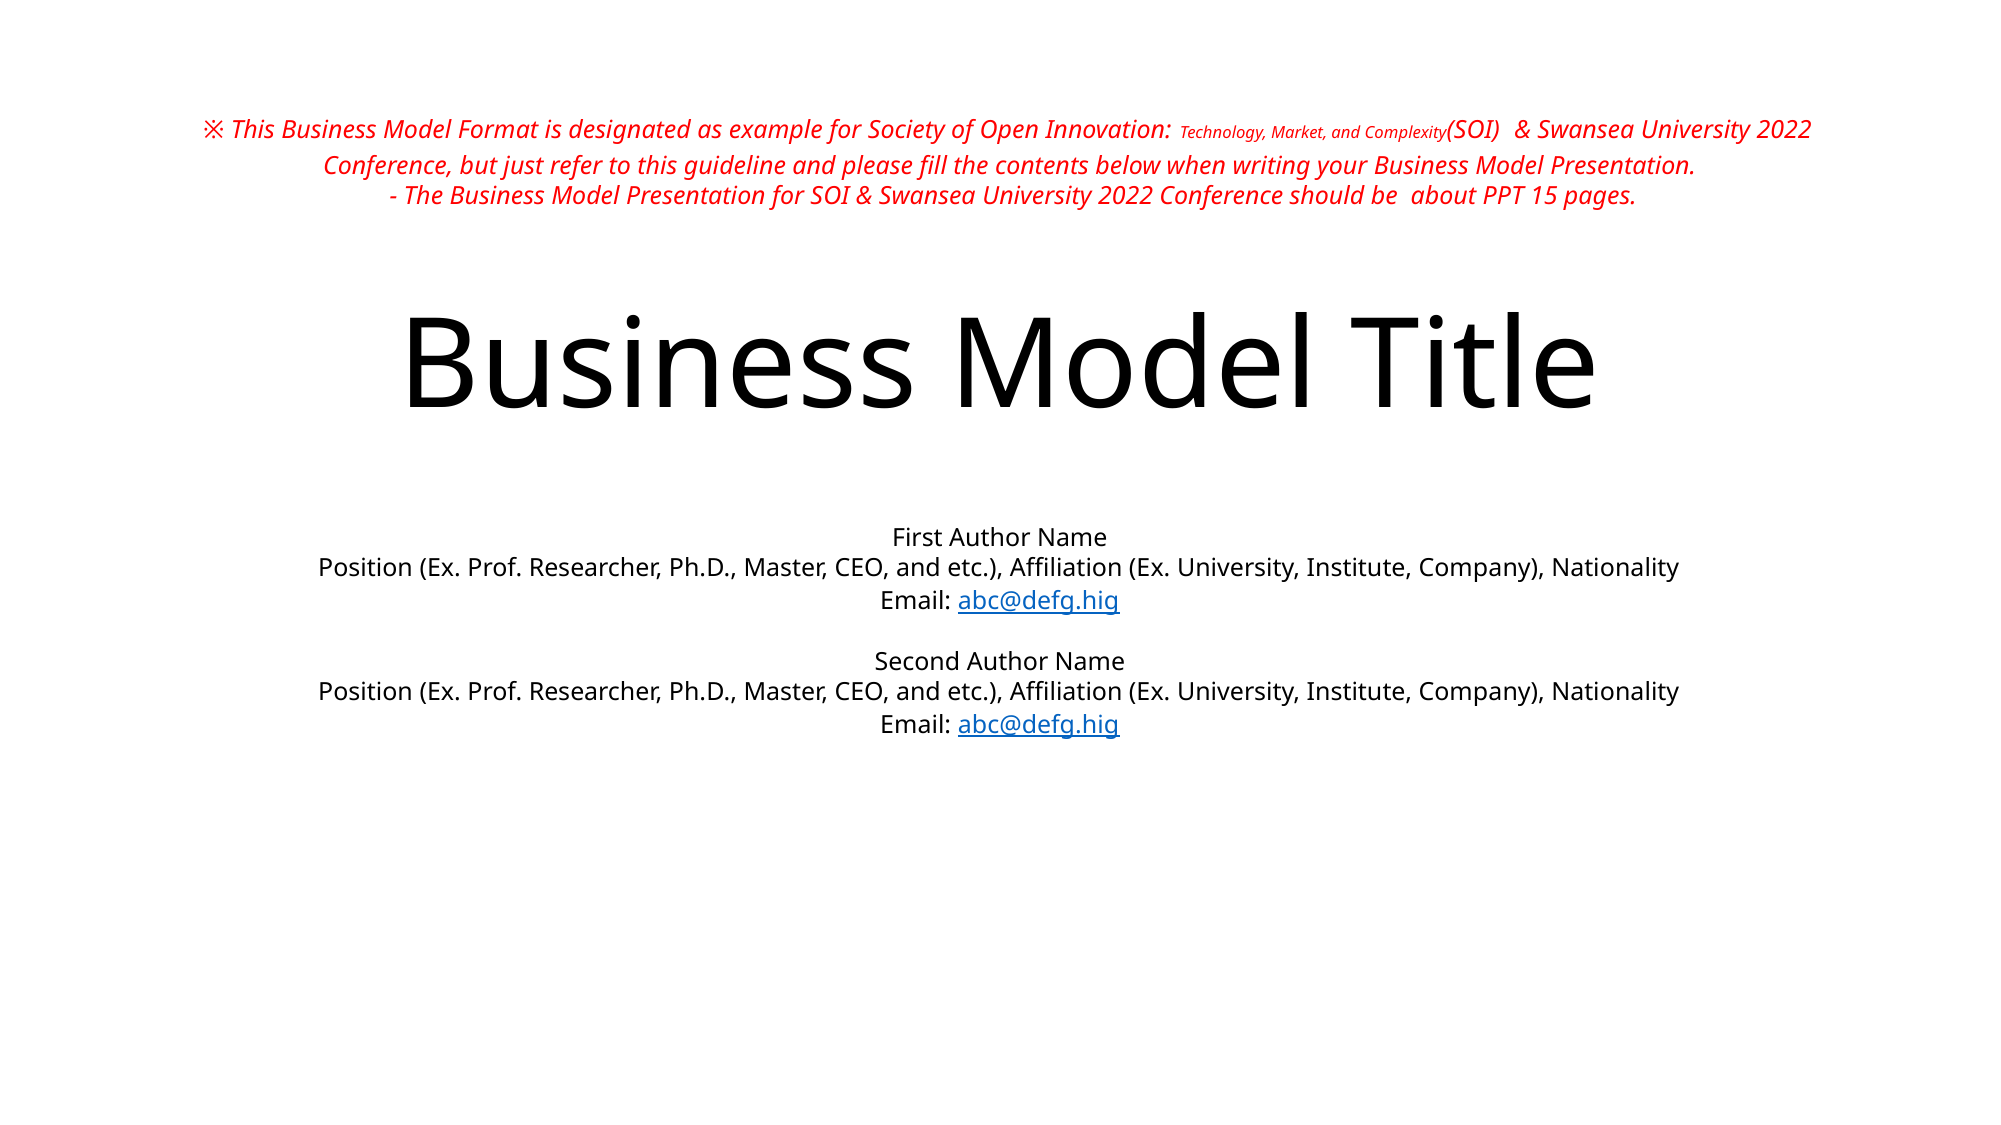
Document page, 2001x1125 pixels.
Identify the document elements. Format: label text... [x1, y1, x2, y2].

text_box ※ This Business Model Format is designated as example for Society of Open Innovation: Technology, Market, and Complexity(SOI) & Swansea University 2022 Conference, but just refer to this guideline and please fill the contents below when writing your Business Model Presentation. - The Business Model Presentation for SOI & Swansea University 2022 Conference should be about PPT 15 pages. [136, 72, 1892, 218]
subtitle First Author Name Position (Ex. Prof. Researcher, Ph.D., Master, CEO, and etc.), Affiliation (Ex. University, Institute, Company), Nationality Email: abc@defg.hig Second Author Name Position (Ex. Prof. Researcher, Ph.D., Master, CEO, and etc.), Affiliation (Ex. University, Institute, Company), Nationality Email: abc@defg.hig [249, 505, 1750, 778]
title Business Model Title [249, 250, 1750, 442]
